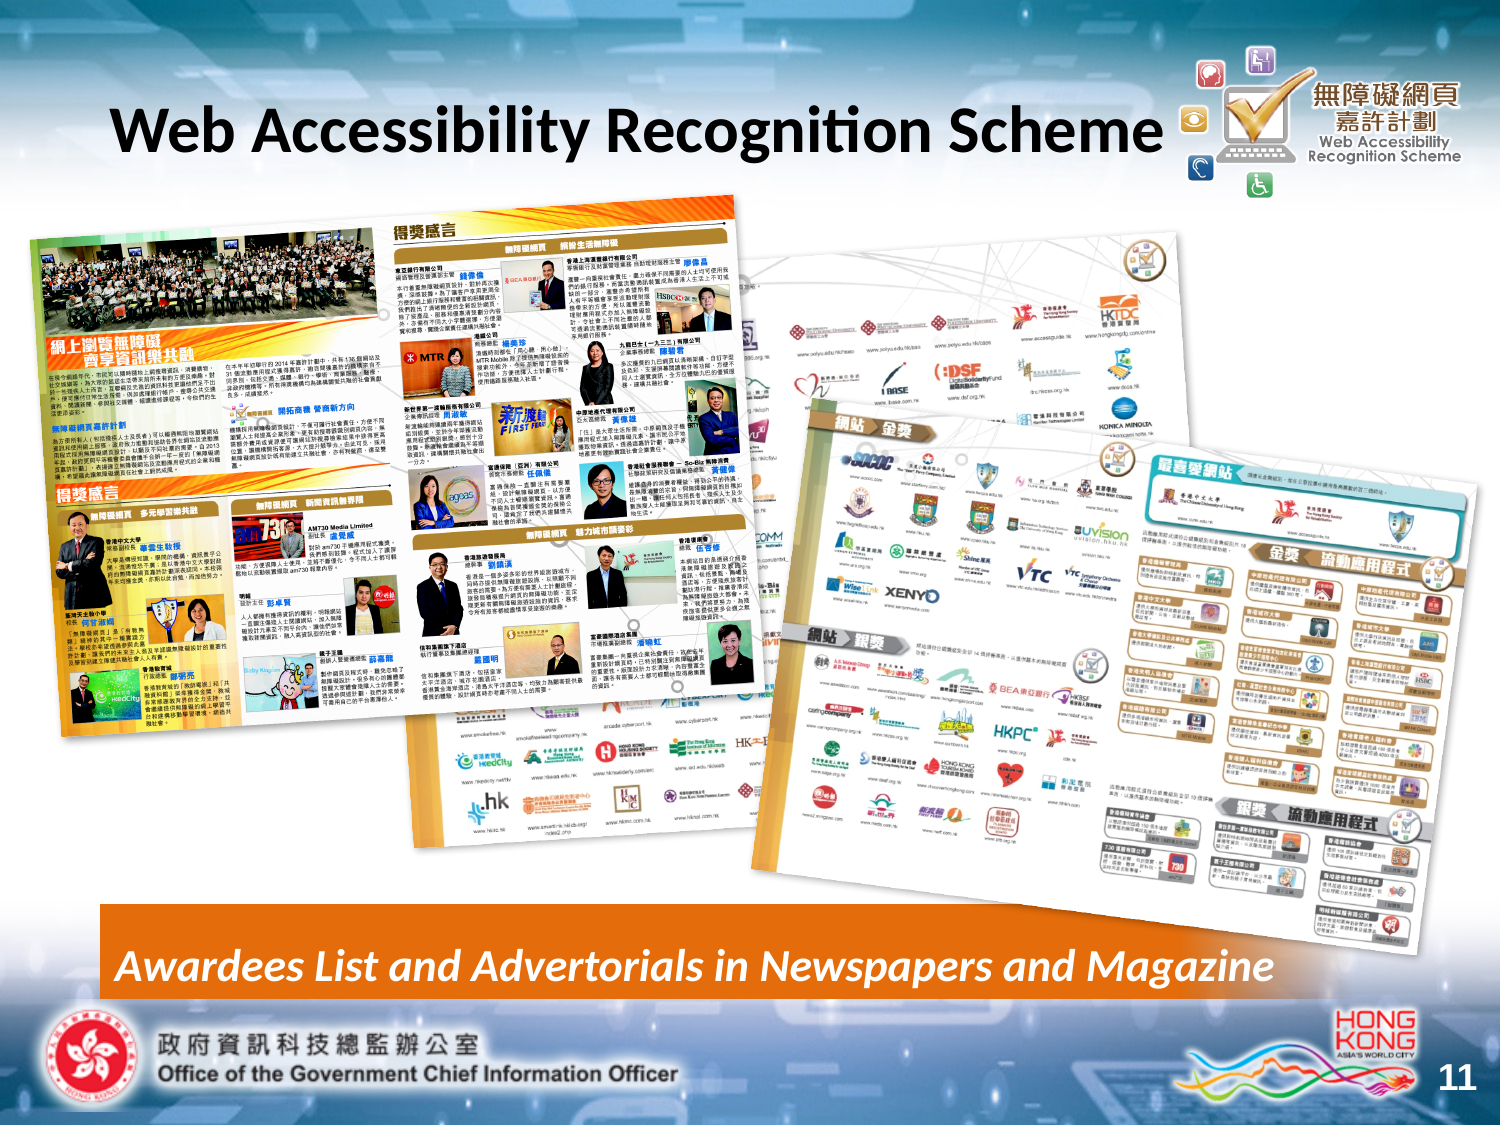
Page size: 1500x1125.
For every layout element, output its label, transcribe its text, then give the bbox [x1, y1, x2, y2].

picture [0, 0, 1500, 1125]
text_box Web Accessibility Recognition Scheme [1488, 32, 1495, 220]
text_box Web Accessibility Recognition Scheme [94, 32, 1153, 220]
text_box Awardees List and Advertorials in Newspapers and Magazine [100, 904, 1353, 999]
